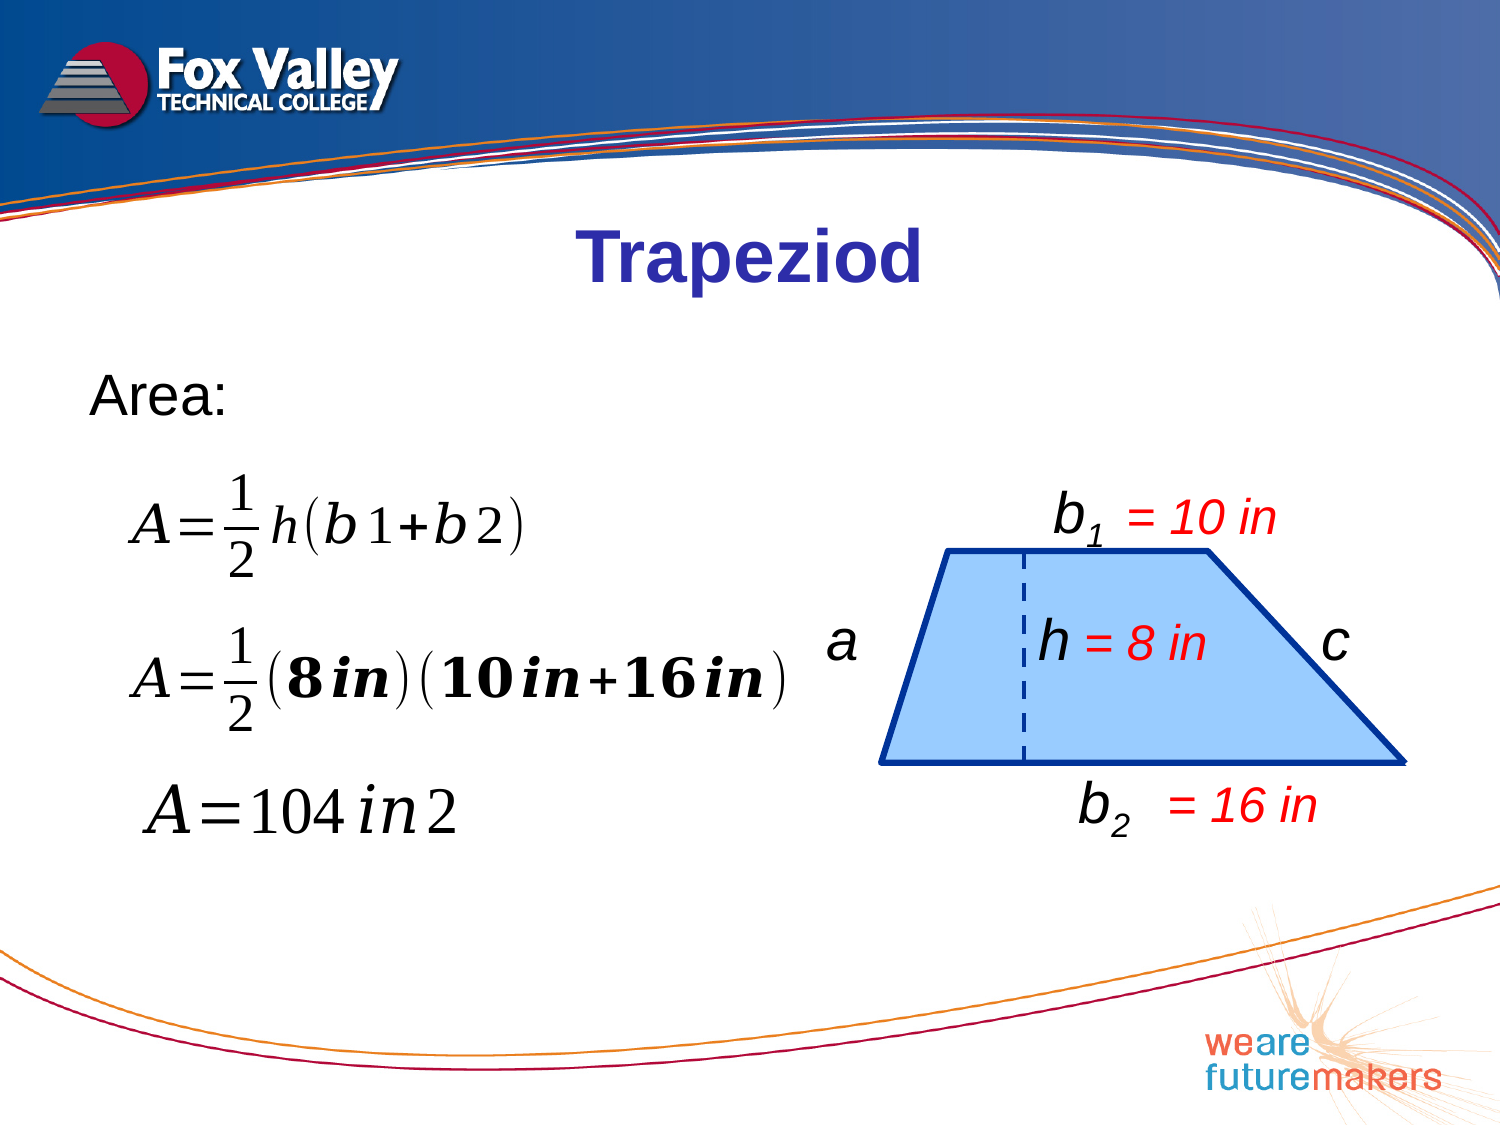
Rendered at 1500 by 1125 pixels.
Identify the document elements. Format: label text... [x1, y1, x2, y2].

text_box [880, 537, 1439, 801]
text_box b2 [1064, 809, 1206, 852]
text_box = 10 in [1111, 477, 1337, 536]
text_box = 16 in [1152, 809, 1378, 840]
text_box a [811, 594, 875, 679]
picture [0, 0, 1500, 1125]
text_box Area: [74, 350, 450, 435]
text_box b1 [1038, 467, 1180, 536]
text_box Trapeziod [559, 199, 941, 305]
